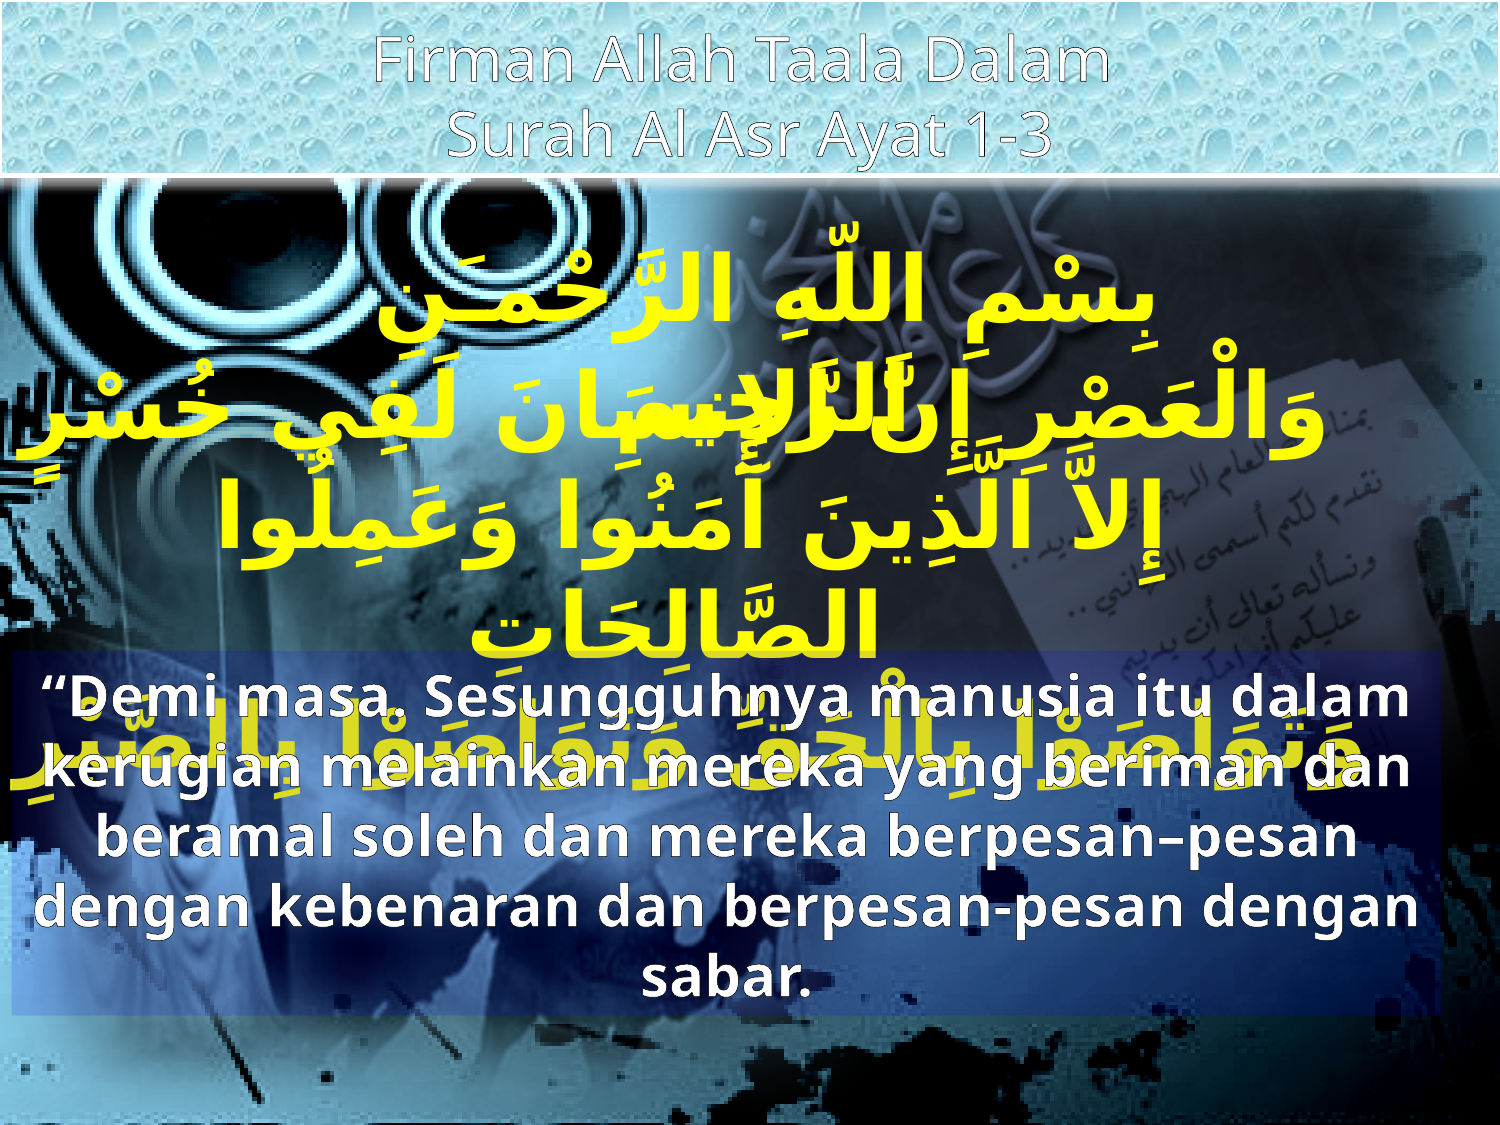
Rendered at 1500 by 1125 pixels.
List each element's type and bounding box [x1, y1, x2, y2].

text_box [0, 0, 1500, 1125]
